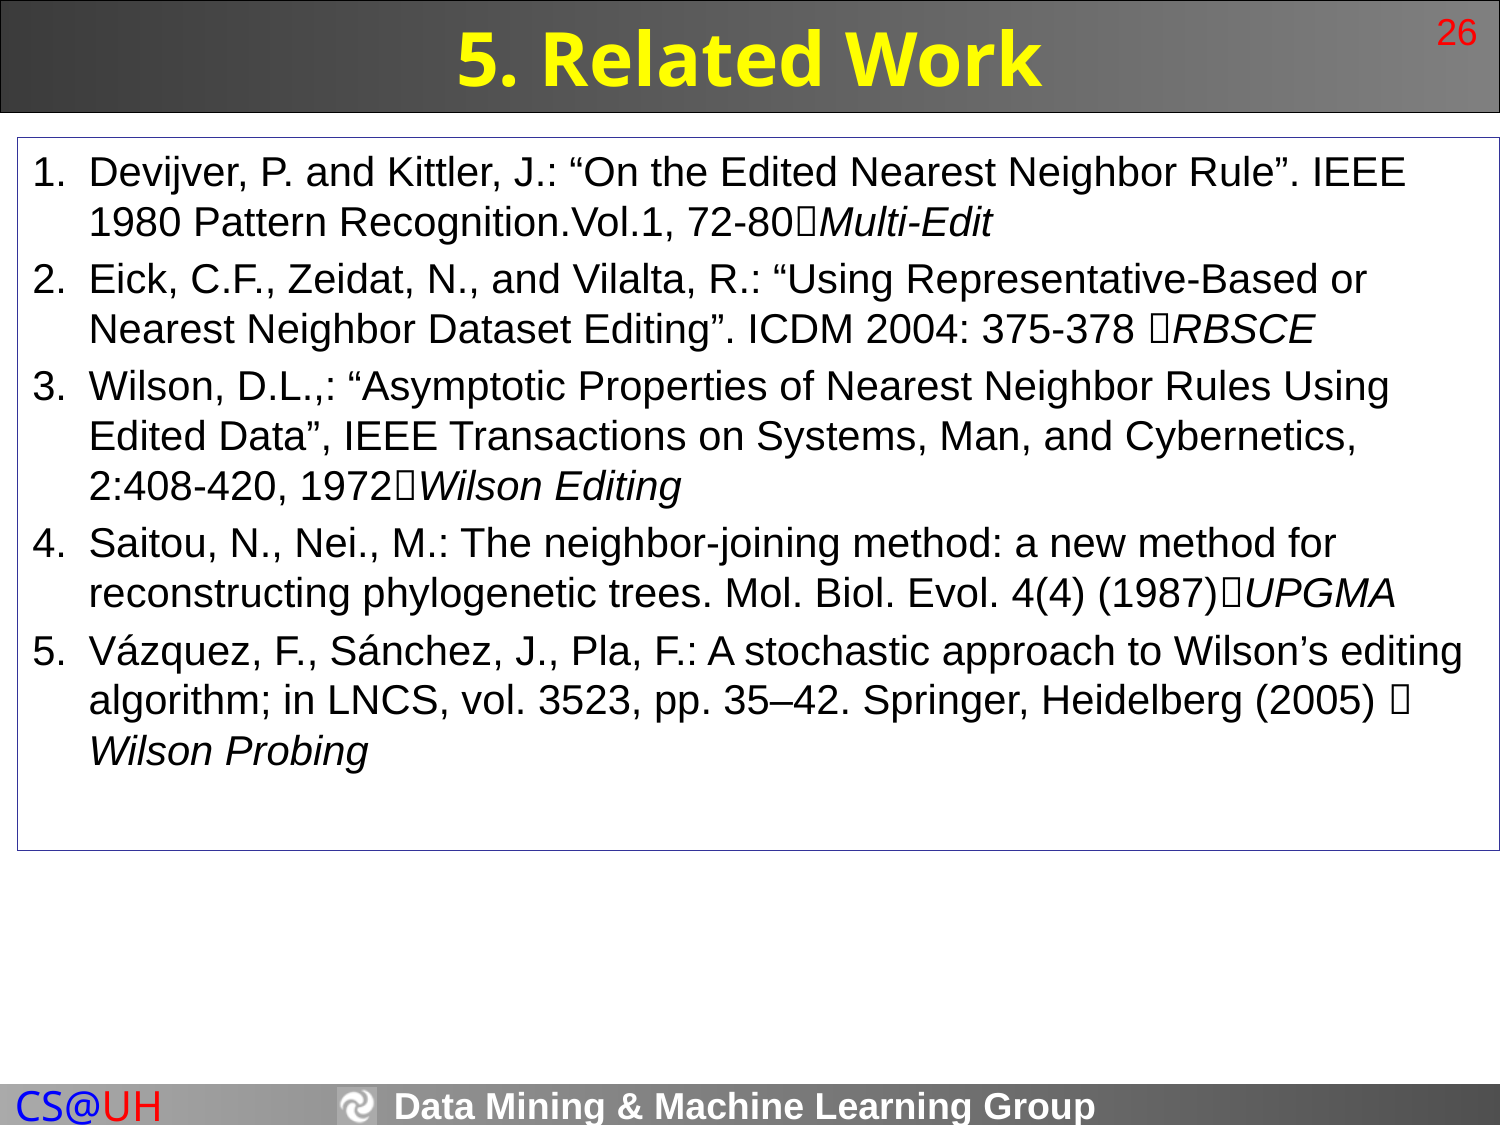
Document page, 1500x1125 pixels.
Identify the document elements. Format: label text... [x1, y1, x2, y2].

picture [337, 1087, 377, 1125]
text_box Devijver, P. and Kittler, J.: “On the Edited Nearest Neighbor Rule”. IEEE 1980 Pattern Recognition.Vol.1, 72-80Multi-Edit Eick, C.F., Zeidat, N., and Vilalta, R.: “Using Representative-Based or Nearest Neighbor Dataset Editing”. ICDM 2004: 375-378 RBSCE Wilson, D.L.,: “Asymptotic Properties of Nearest Neighbor Rules Using Edited Data”, IEEE Transactions on Systems, Man, and Cybernetics, 2:408-420, 1972Wilson Editing Saitou, N., Nei., M.: The neighbor-joining method: a new method for reconstructing phylogenetic trees. Mol. Biol. Evol. 4(4) (1987)UPGMA Vázquez, F., Sánchez, J., Pla, F.: A stochastic approach to Wilson’s editing algorithm; in LNCS, vol. 3523, pp. 35–42. Springer, Heidelberg (2005)  Wilson Probing [17, 137, 1500, 851]
title 5. Related Work [75, 0, 1425, 113]
text_box 26 [1421, 0, 1493, 61]
